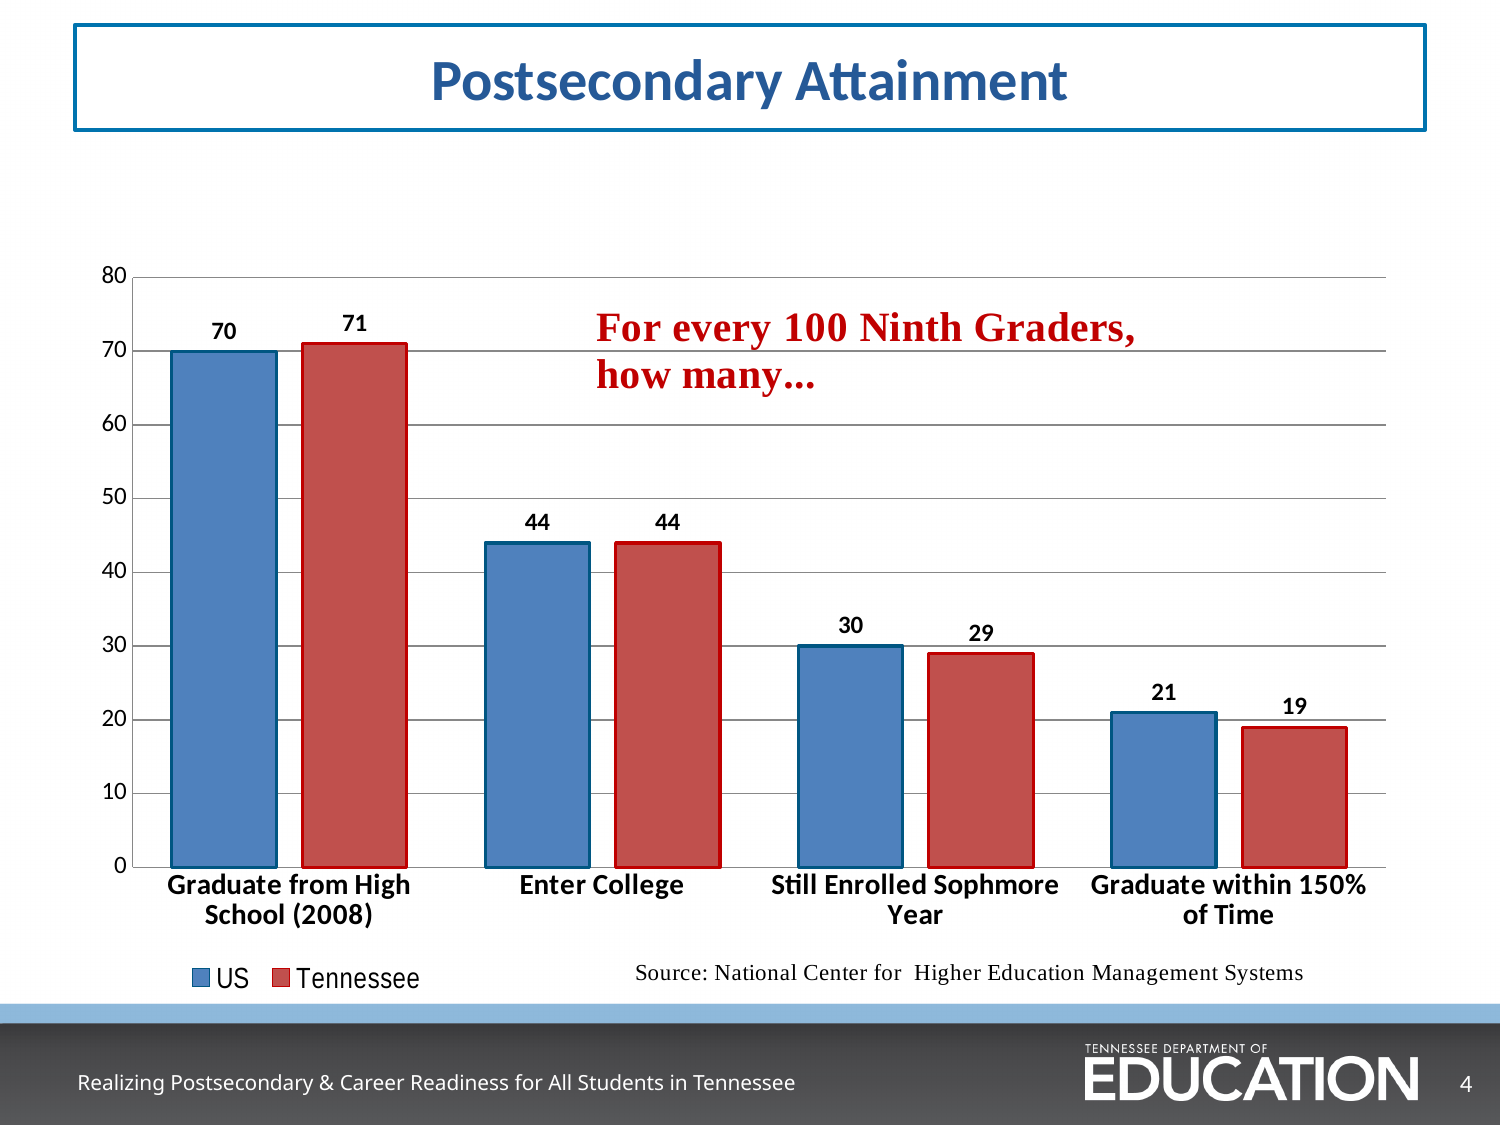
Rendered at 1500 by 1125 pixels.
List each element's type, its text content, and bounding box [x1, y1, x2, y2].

chart [74, 249, 1413, 1006]
footer Realizing Postsecondary & Career Readiness for All Students in Tennessee [62, 1052, 988, 1113]
title Postsecondary Attainment [73, 23, 1427, 132]
picture [0, 0, 1500, 1125]
slide_number 4 [1137, 1052, 1488, 1113]
